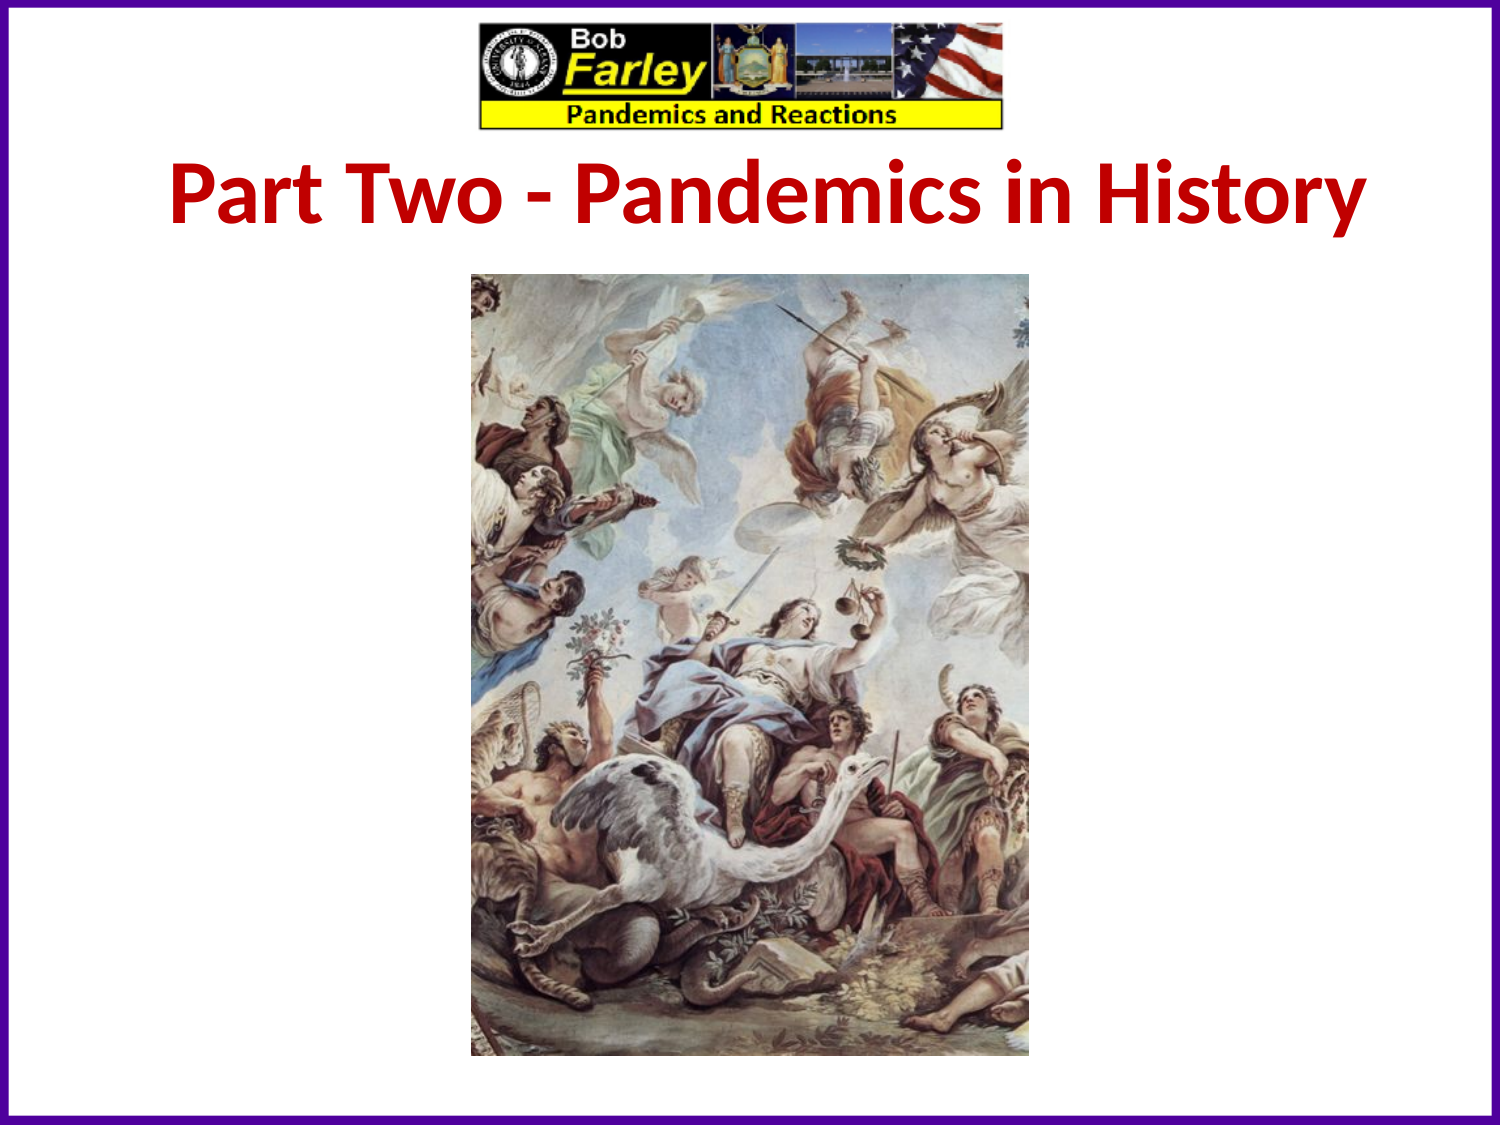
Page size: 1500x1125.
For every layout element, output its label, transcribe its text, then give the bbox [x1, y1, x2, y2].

title Part Two - Pandemics in History [125, 125, 1413, 275]
picture [0, 0, 1500, 1125]
